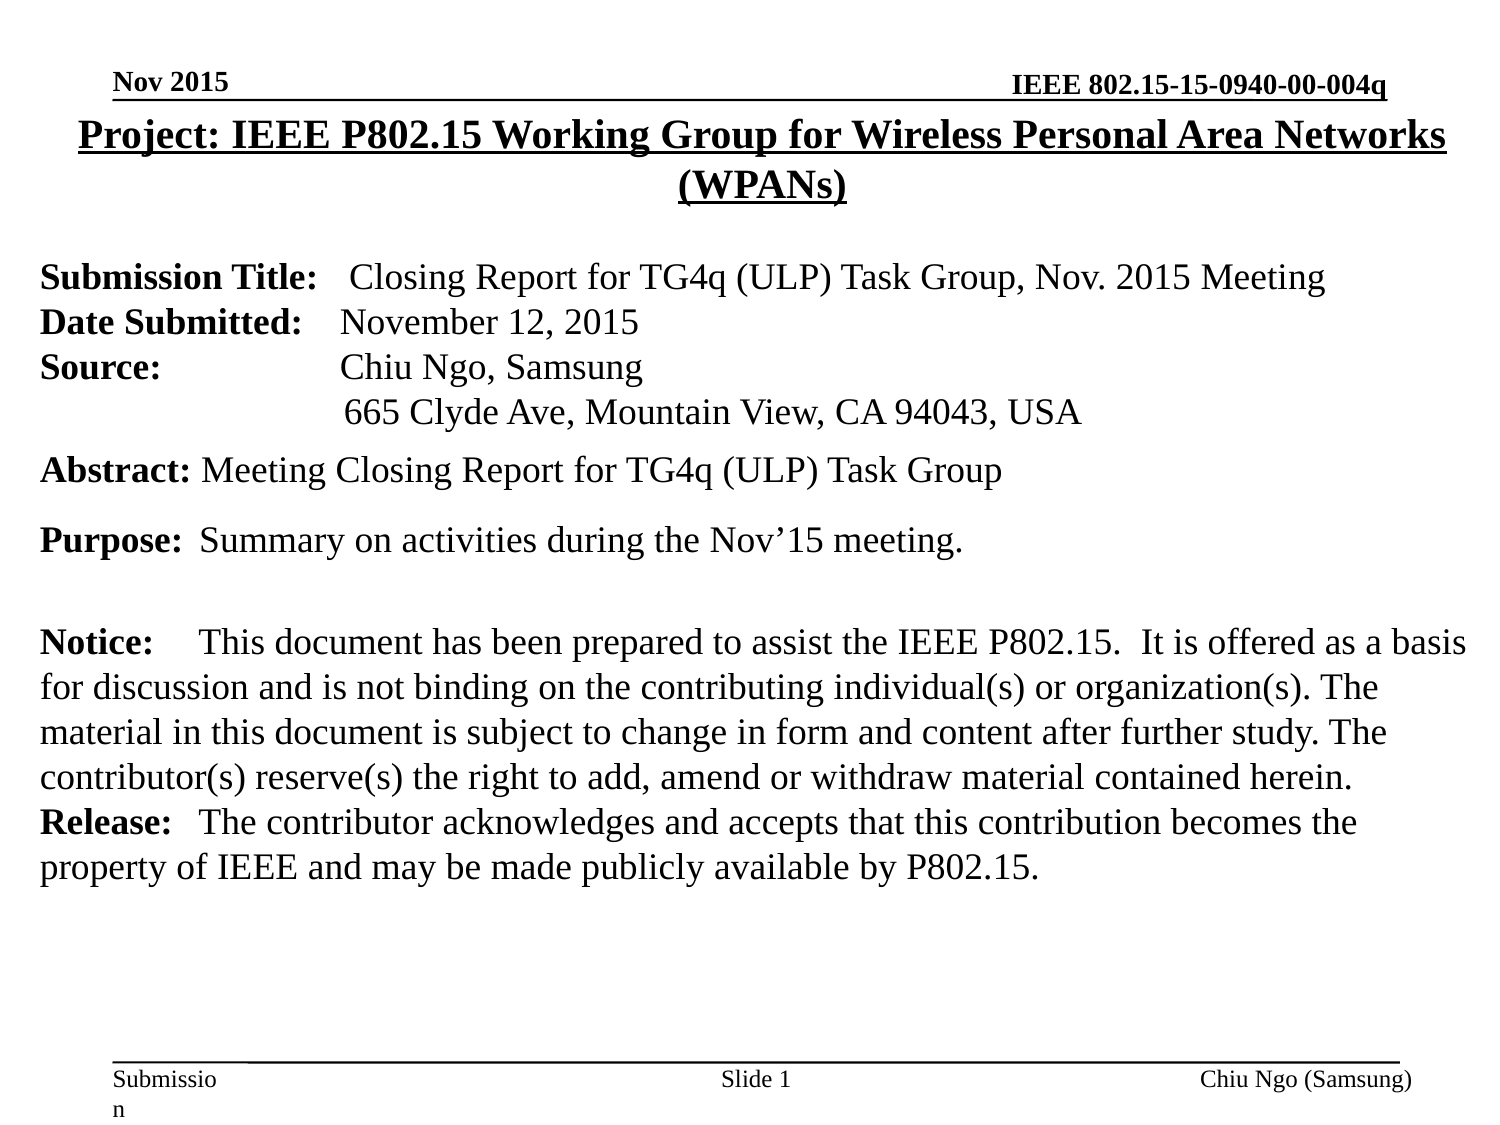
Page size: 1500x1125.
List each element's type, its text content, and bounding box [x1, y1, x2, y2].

slide_number Slide 1 [712, 1061, 800, 1093]
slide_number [112, 61, 376, 98]
footer Chiu Ngo (Samsung) [899, 1061, 1413, 1093]
text_box Project: IEEE P802.15 Working Group for Wireless Personal Area Networks (WPANs) Submission Title: Closing Report for TG4q (ULP) Task Group, Nov. 2015 Meeting Date Submitted: November 12, 2015 Source: Chiu Ngo, Samsung 665 Clyde Ave, Mountain View, CA 94043, USA Abstract: Meeting Closing Report for TG4q (ULP) Task Group Purpose: Summary on activities during the Nov’15 meeting. Notice: This document has been prepared to assist the IEEE P802.15. It is offered as a basis for discussion and is not binding on the contributing individual(s) or organization(s). The material in this document is subject to change in form and content after further study. The contributor(s) reserve(s) the right to add, amend or withdraw material contained herein. Release: The contributor acknowledges and accepts that this contribution becomes the property of IEEE and may be made publicly available by P802.15. [24, 99, 1500, 895]
